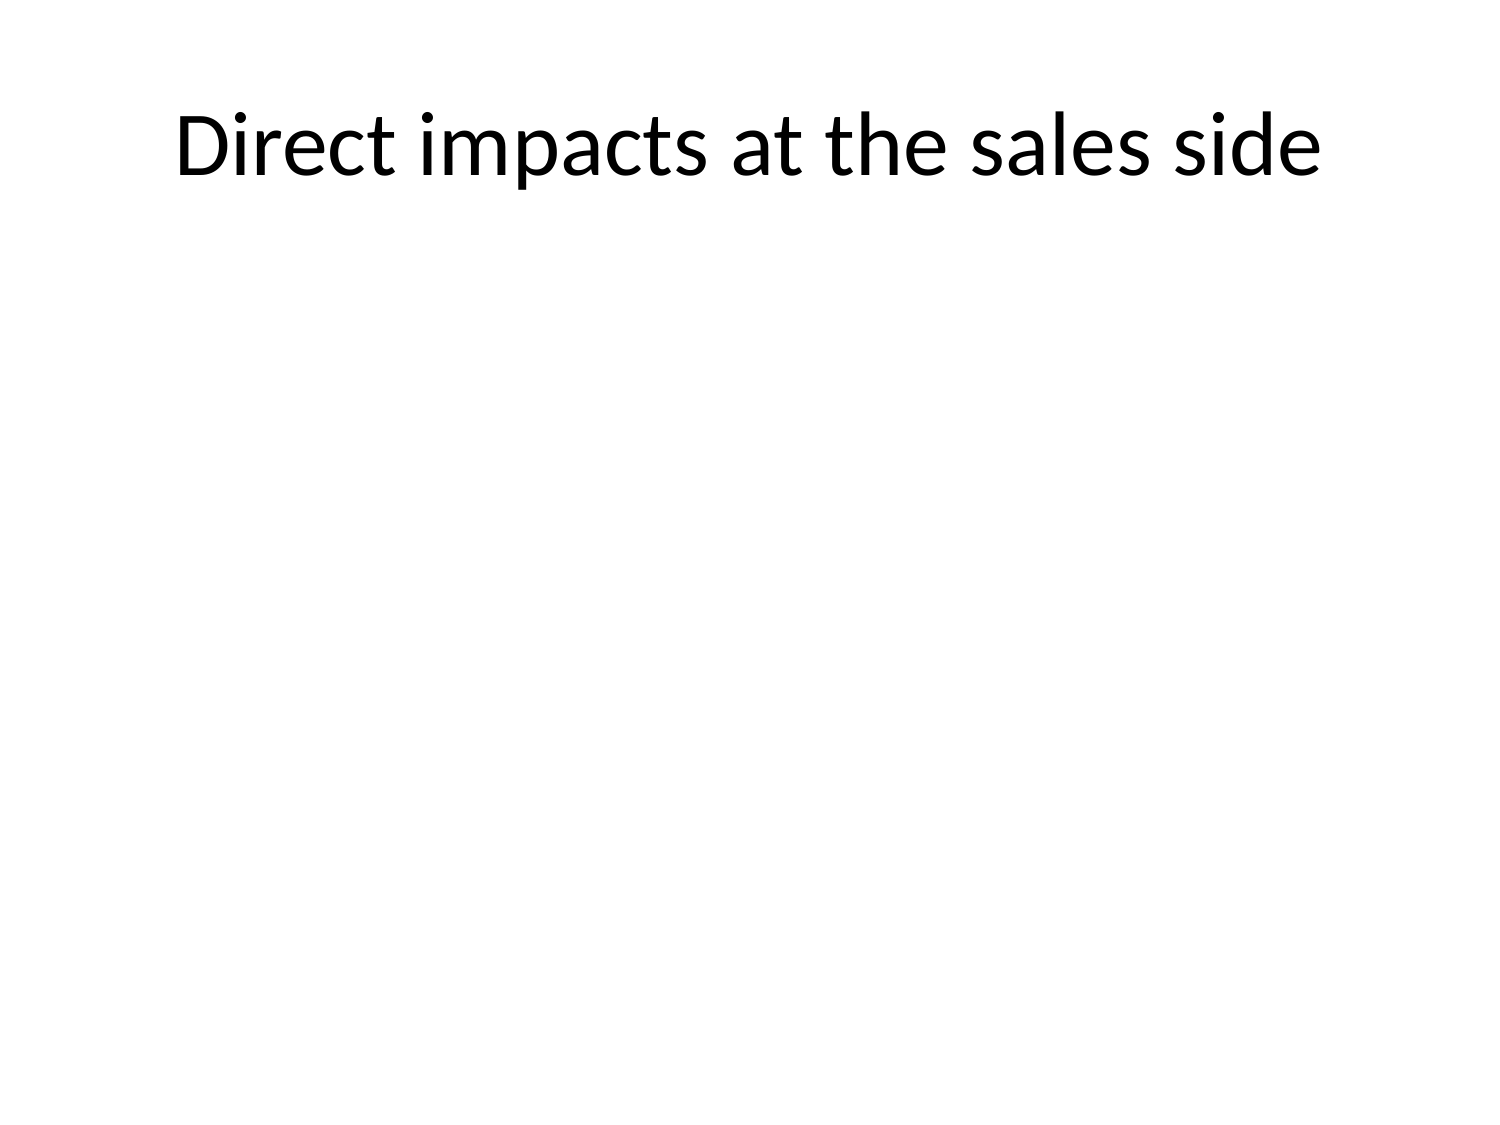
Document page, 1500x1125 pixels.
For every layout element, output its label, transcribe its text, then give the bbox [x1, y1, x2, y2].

title Direct impacts at the sales side [75, 45, 1425, 233]
